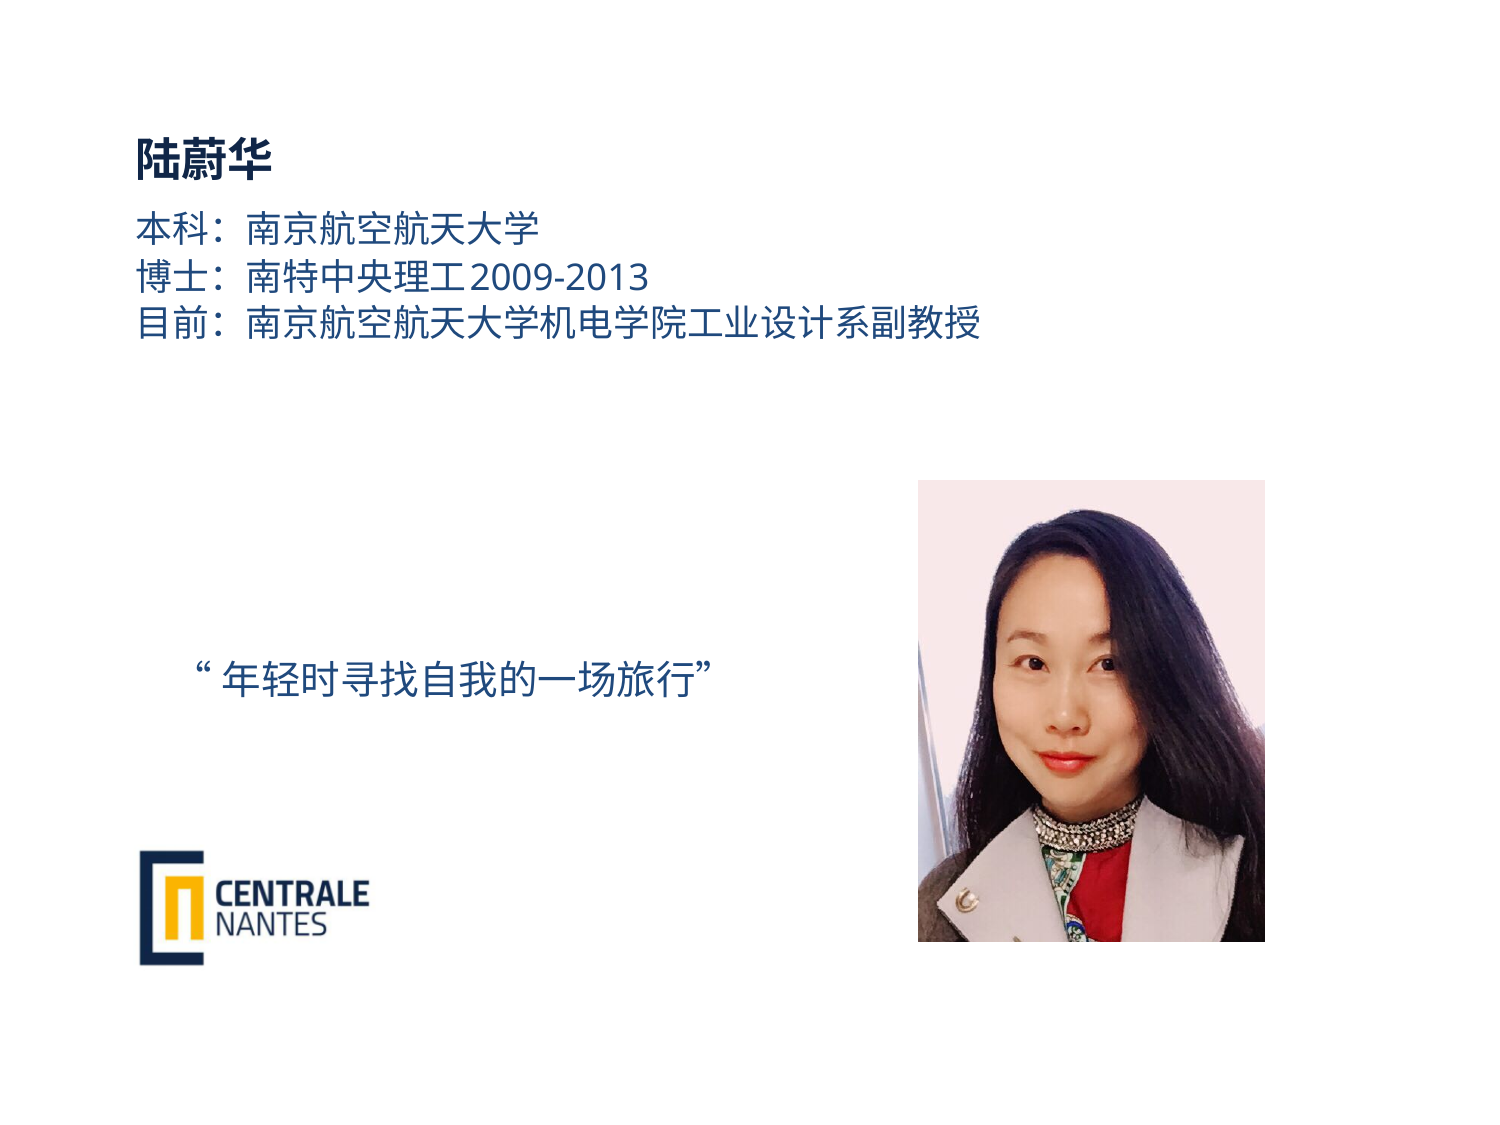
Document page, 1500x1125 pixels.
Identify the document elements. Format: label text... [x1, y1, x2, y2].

list 陆蔚华 本科：南京航空航天大学 博士：南特中央理工2009-2013 目前：南京航空航天大学机电学院工业设计系副教授 [135, 137, 1237, 351]
picture [123, 833, 388, 981]
picture [918, 480, 1265, 942]
list “年轻时寻找自我的一场旅行” [172, 627, 842, 763]
